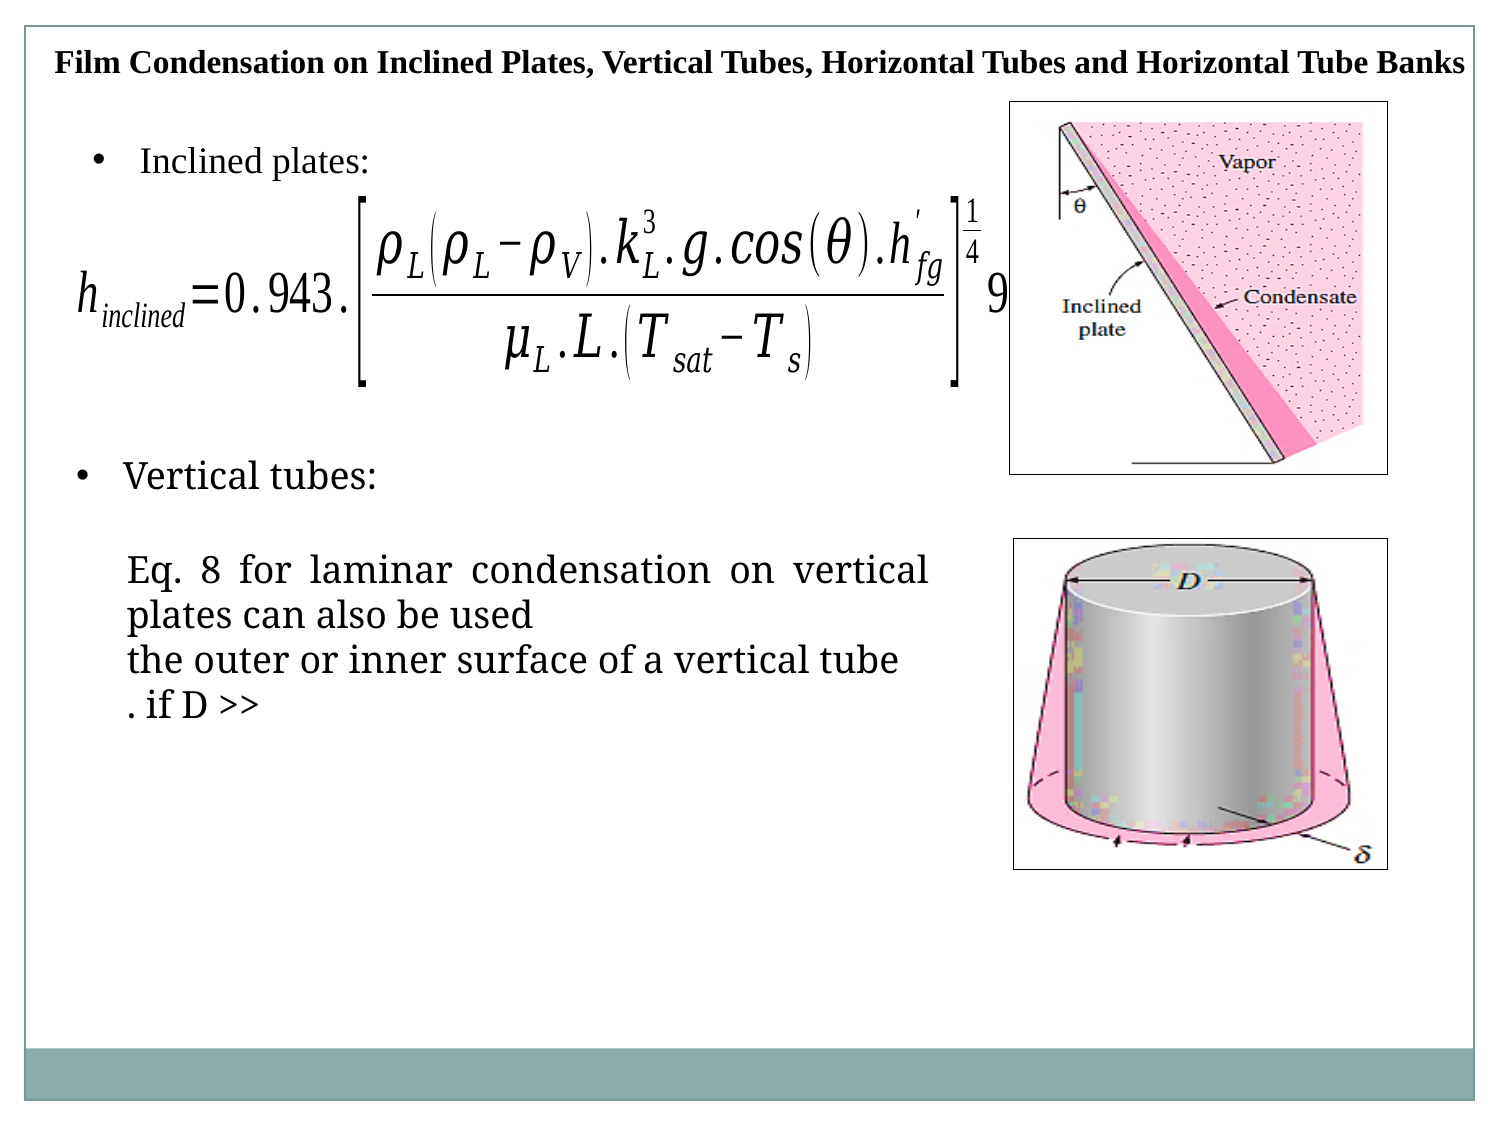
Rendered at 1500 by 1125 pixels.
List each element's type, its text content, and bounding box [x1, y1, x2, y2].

picture [1009, 101, 1389, 475]
text_box Film Condensation on Inclined Plates, Vertical Tubes, Horizontal Tubes and Horizontal Tube Banks [39, 32, 1483, 128]
picture [1013, 538, 1389, 870]
text_box Inclined plates: [77, 128, 386, 188]
text_box Vertical tubes: [61, 444, 393, 505]
